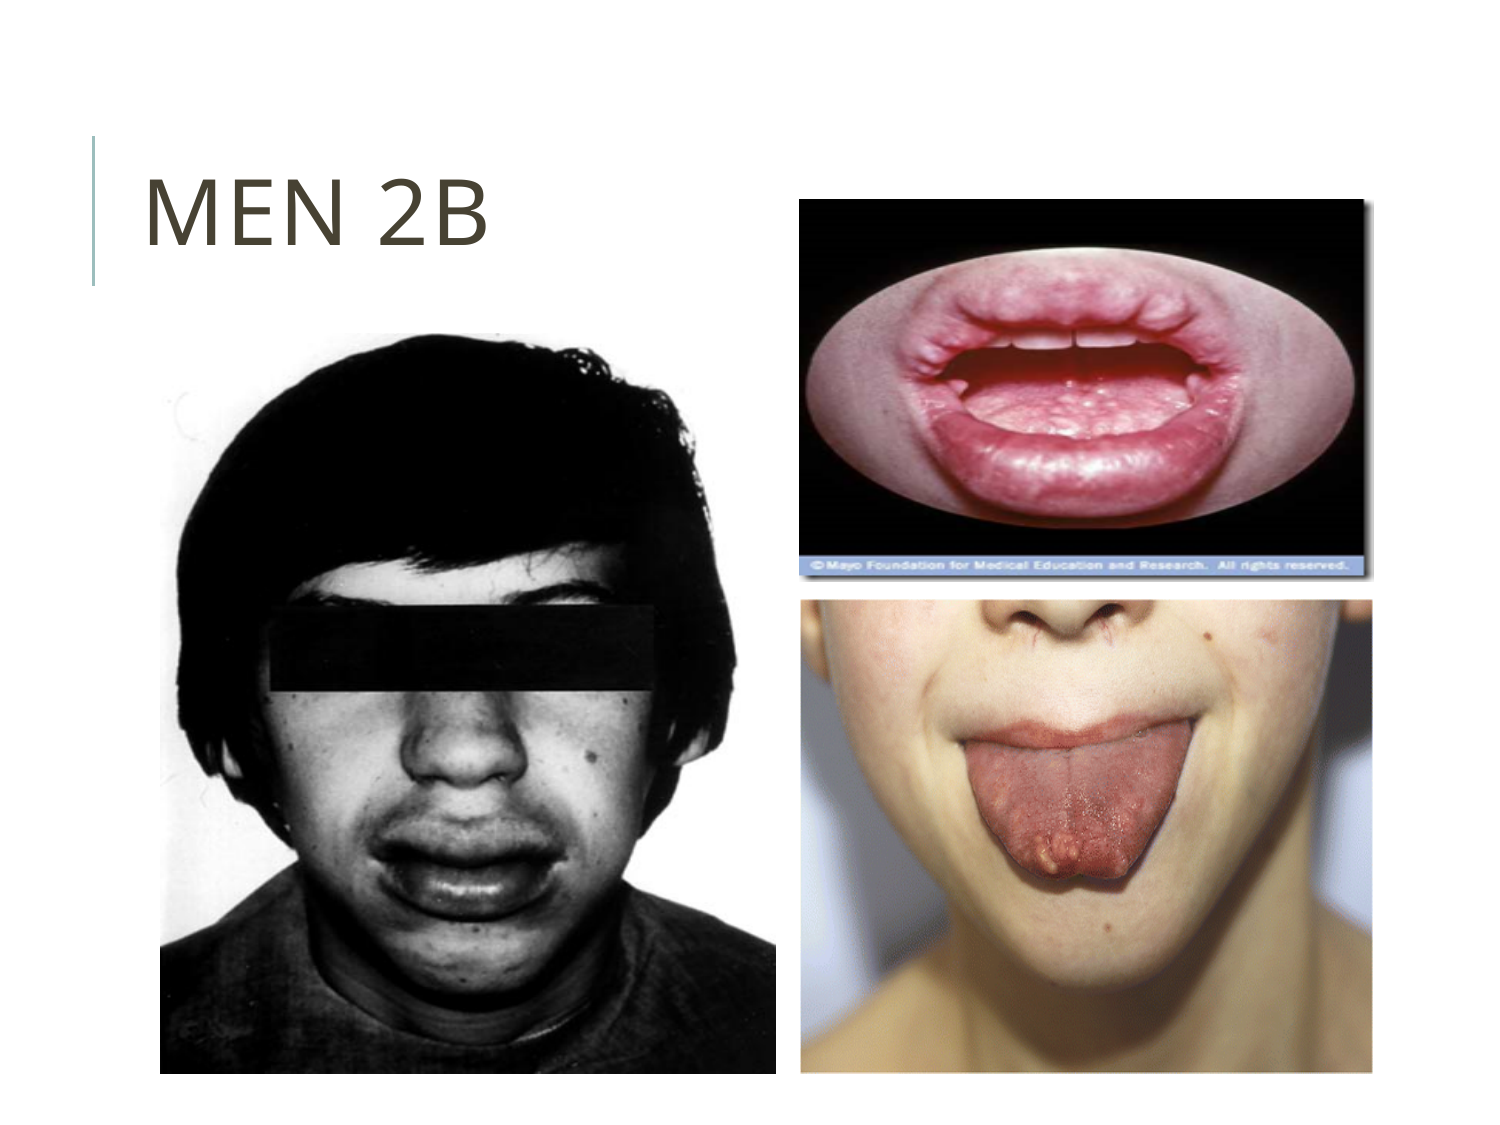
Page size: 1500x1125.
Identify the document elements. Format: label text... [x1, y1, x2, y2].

picture [799, 599, 1374, 1075]
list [799, 199, 1375, 582]
title MEN 2B [126, 96, 1322, 342]
picture [160, 333, 776, 1075]
